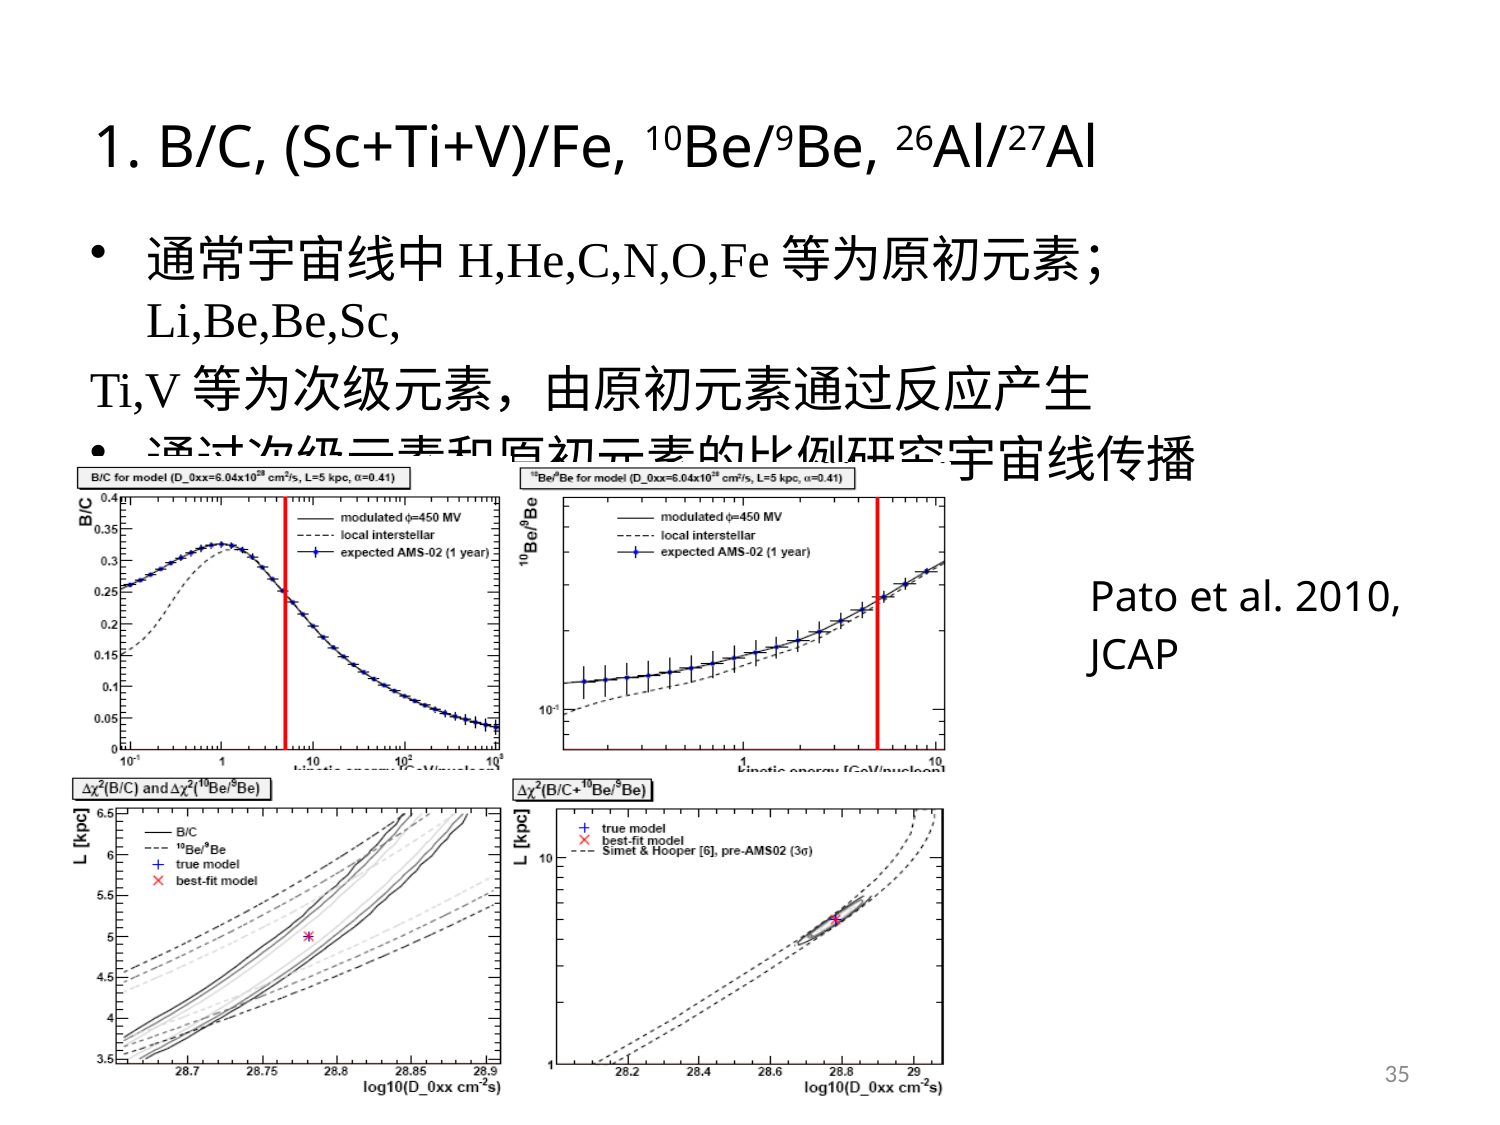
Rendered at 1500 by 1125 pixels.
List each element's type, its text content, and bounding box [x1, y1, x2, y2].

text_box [62, 455, 951, 1101]
slide_number 35 [1074, 1042, 1425, 1103]
text_box Pato et al. 2010, JCAP [1074, 562, 1438, 688]
text_box 通常宇宙线中H,He,C,N,O,Fe等为原初元素；Li,Be,Be,Sc, Ti,V等为次级元素，由原初元素通过反应产生 通过次级元素和原初元素的比例研究宇宙线传播 [74, 219, 1413, 433]
list 1. B/C, (Sc+Ti+V)/Fe, 10Be/9Be, 26Al/27Al [78, 101, 1417, 202]
